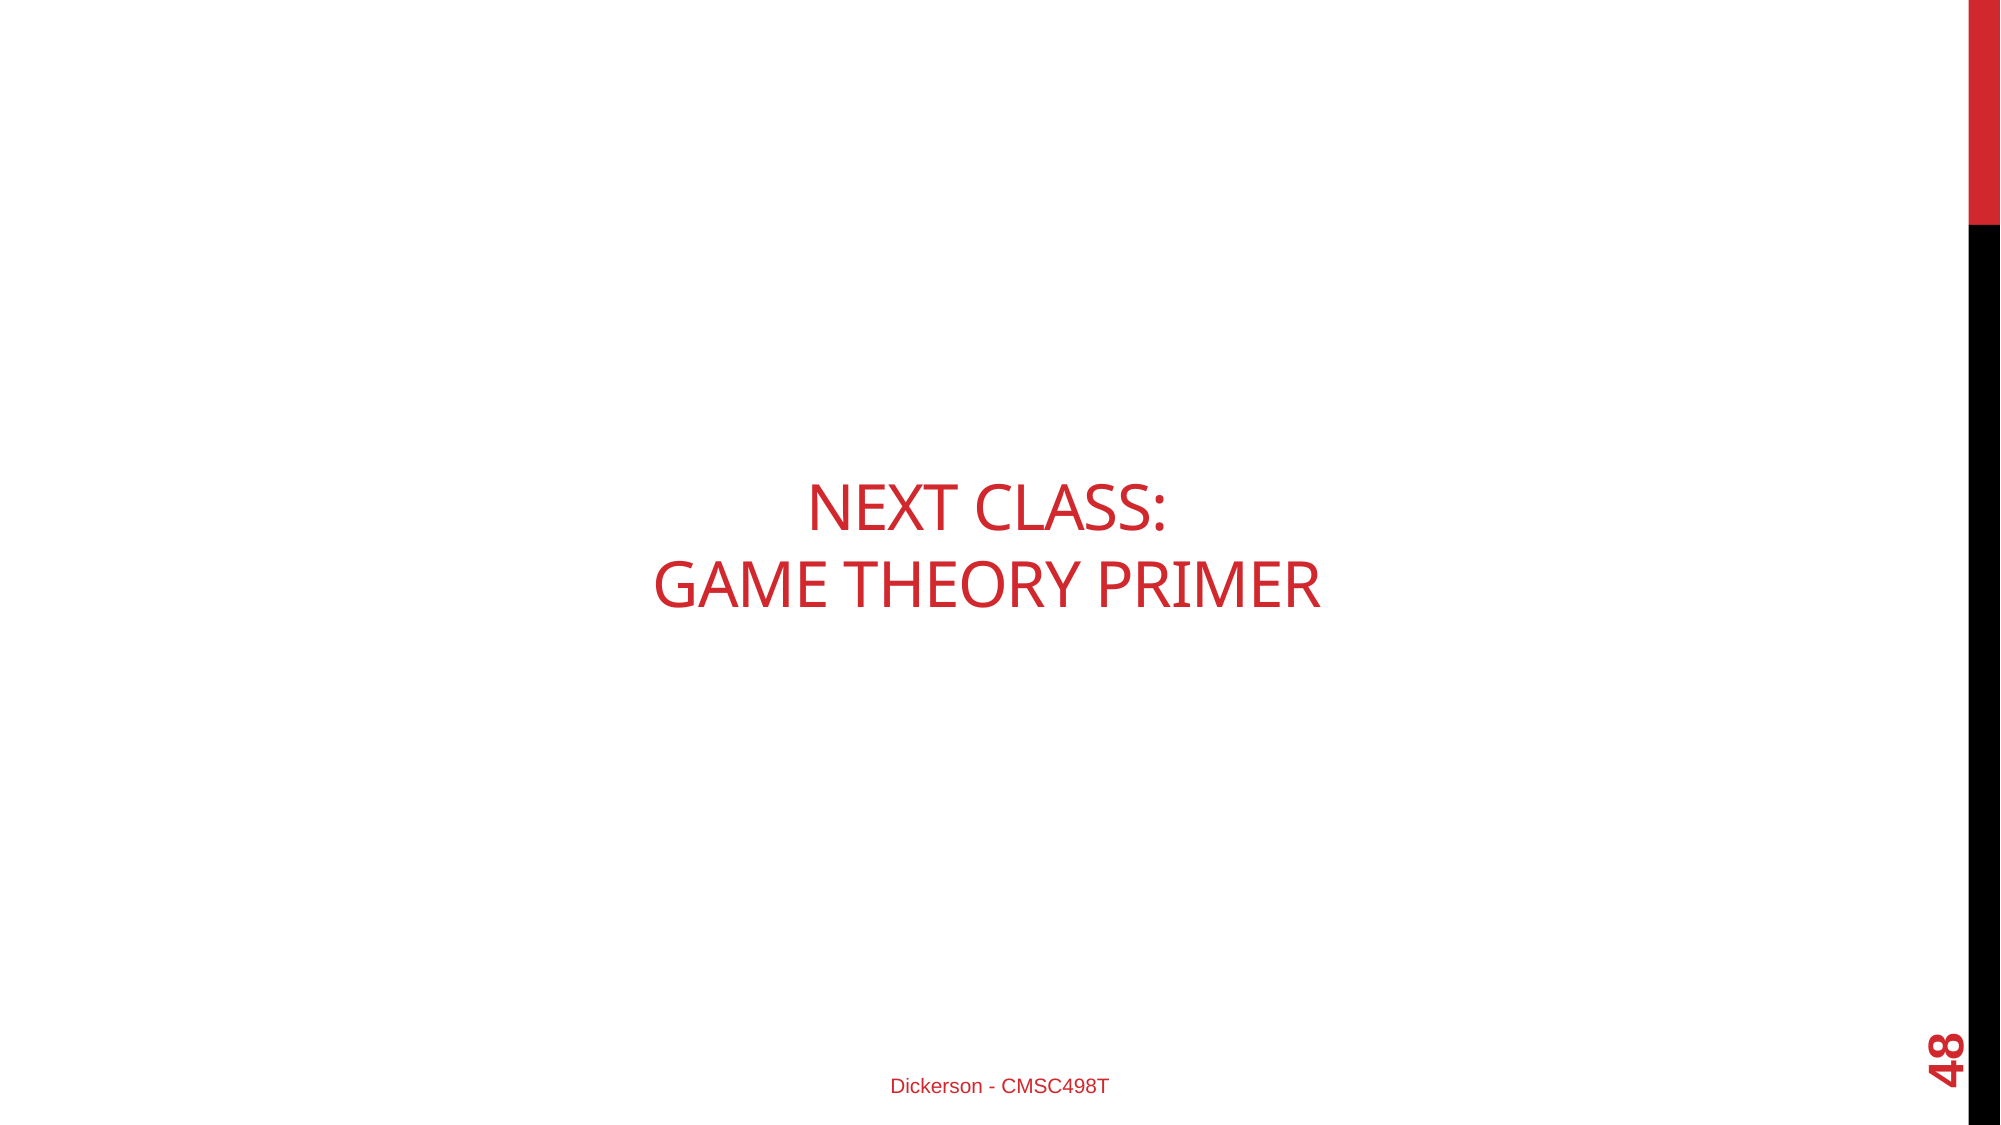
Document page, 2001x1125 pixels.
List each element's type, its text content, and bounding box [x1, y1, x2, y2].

slide_number 48 [1903, 887, 1984, 1104]
title Next class: Game Theory Primer [249, 458, 1725, 628]
footer Dickerson - CMSC498T [624, 1065, 1375, 1112]
